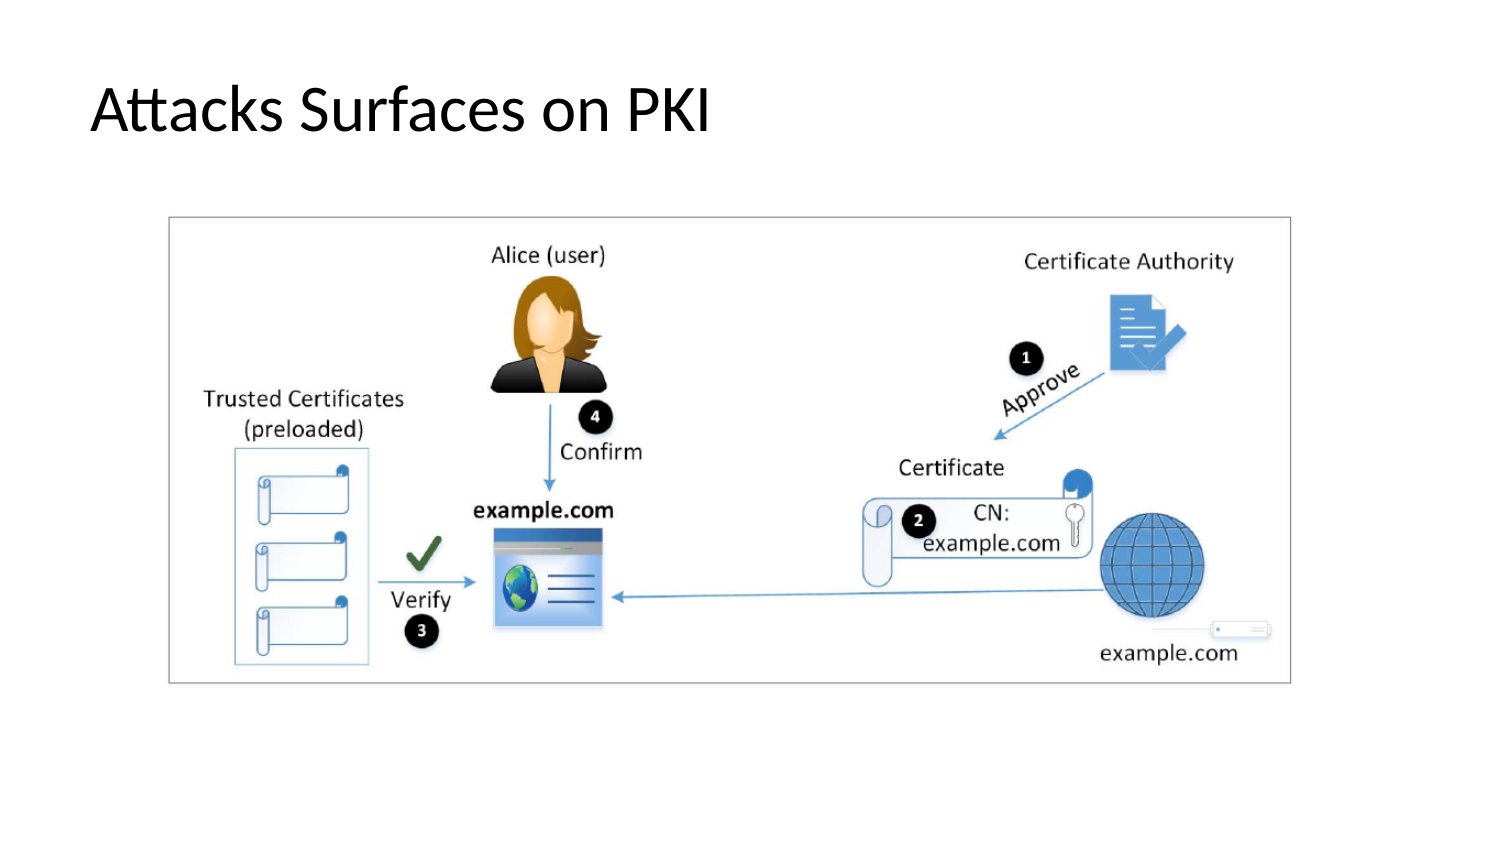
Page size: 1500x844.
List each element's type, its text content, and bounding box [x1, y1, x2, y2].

picture [162, 209, 1300, 688]
title Attacks Surfaces on PKI [75, 34, 1363, 175]
